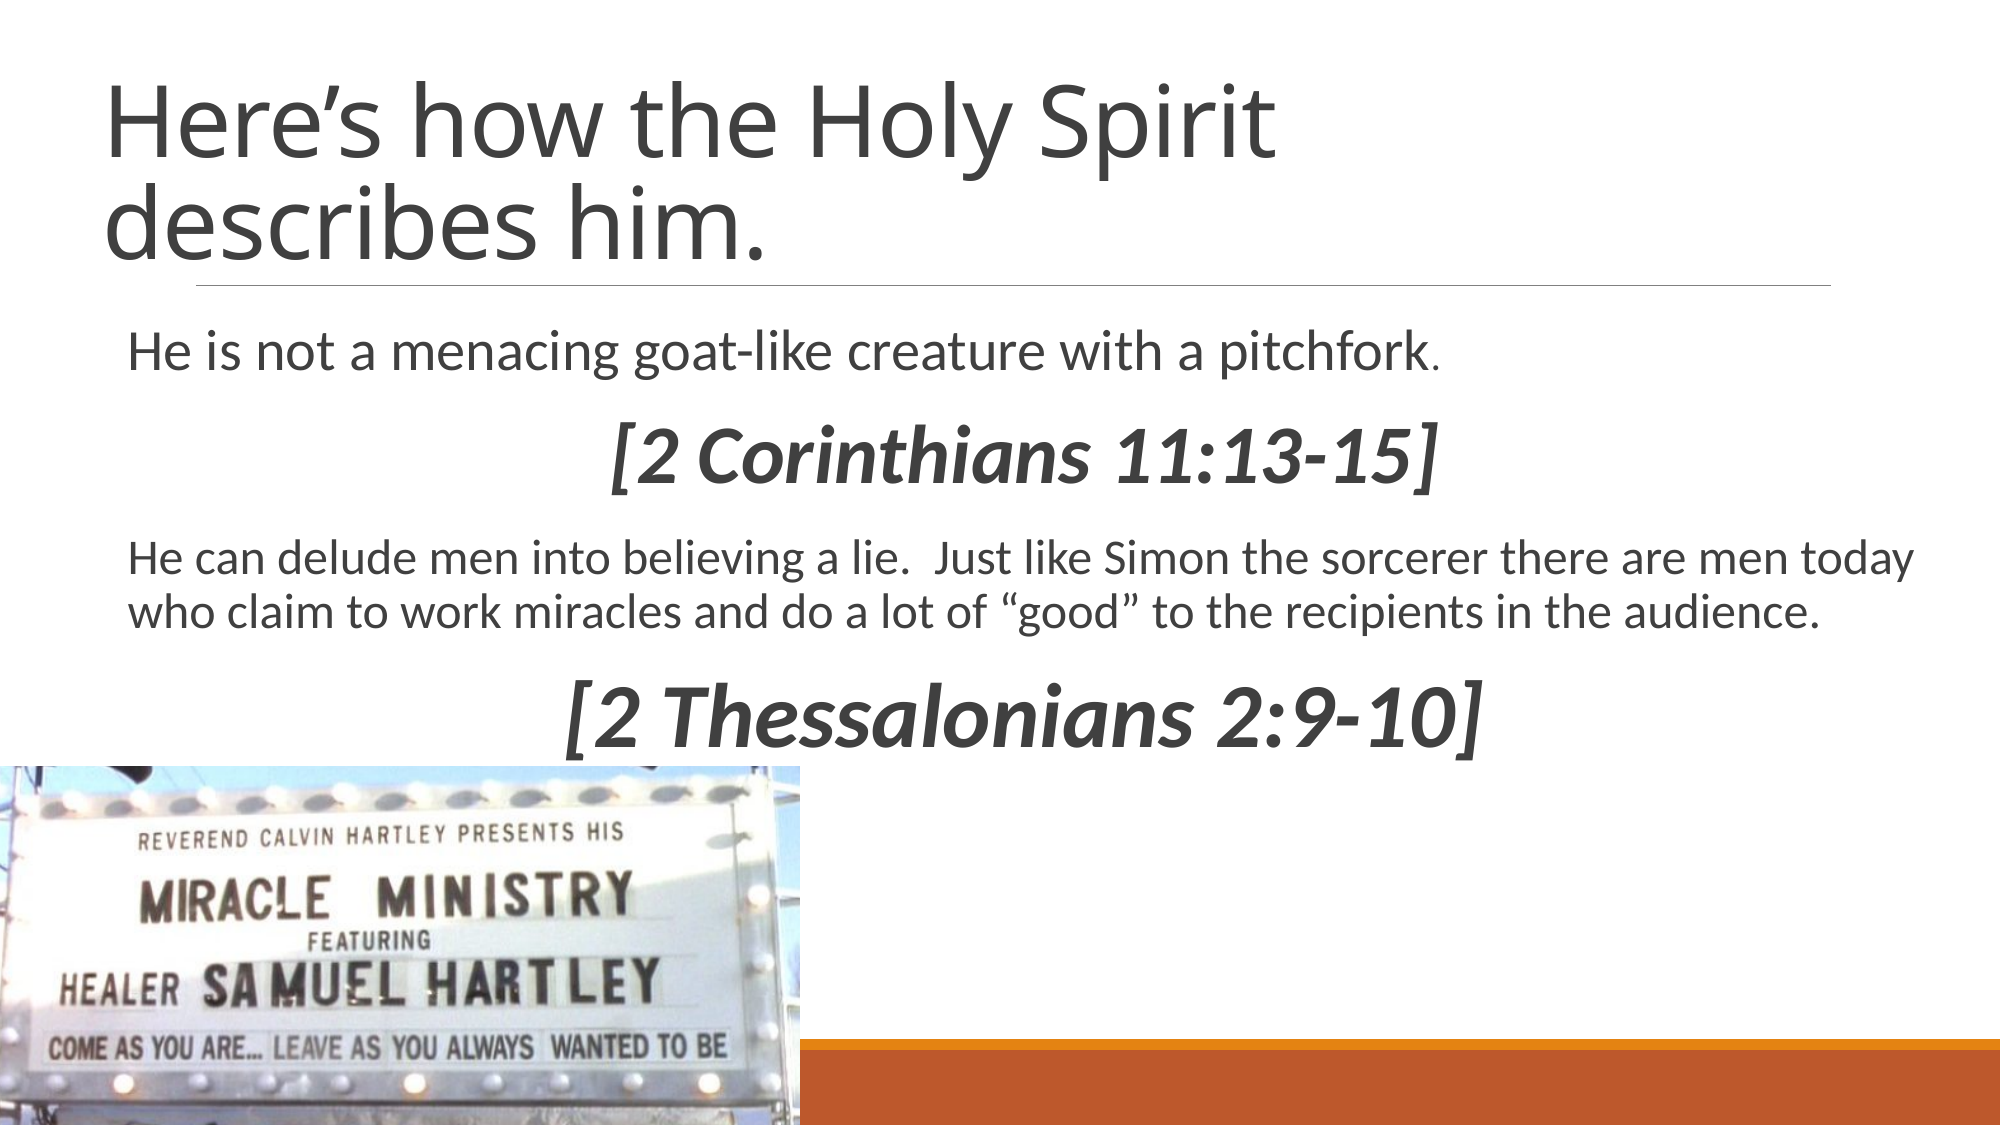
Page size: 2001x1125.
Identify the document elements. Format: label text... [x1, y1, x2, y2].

list He is not a menacing goat-like creature with a pitchfork. [2 Corinthians 11:13-15] He can delude men into believing a lie. Just like Simon the sorcerer there are men today who claim to work miracles and do a lot of “good” to the recipients in the audience. [2 Thessalonians 2:9-10] [112, 312, 1938, 1088]
picture [0, 765, 801, 1125]
title Here’s how the Holy Spirit describes him. [87, 37, 1750, 288]
